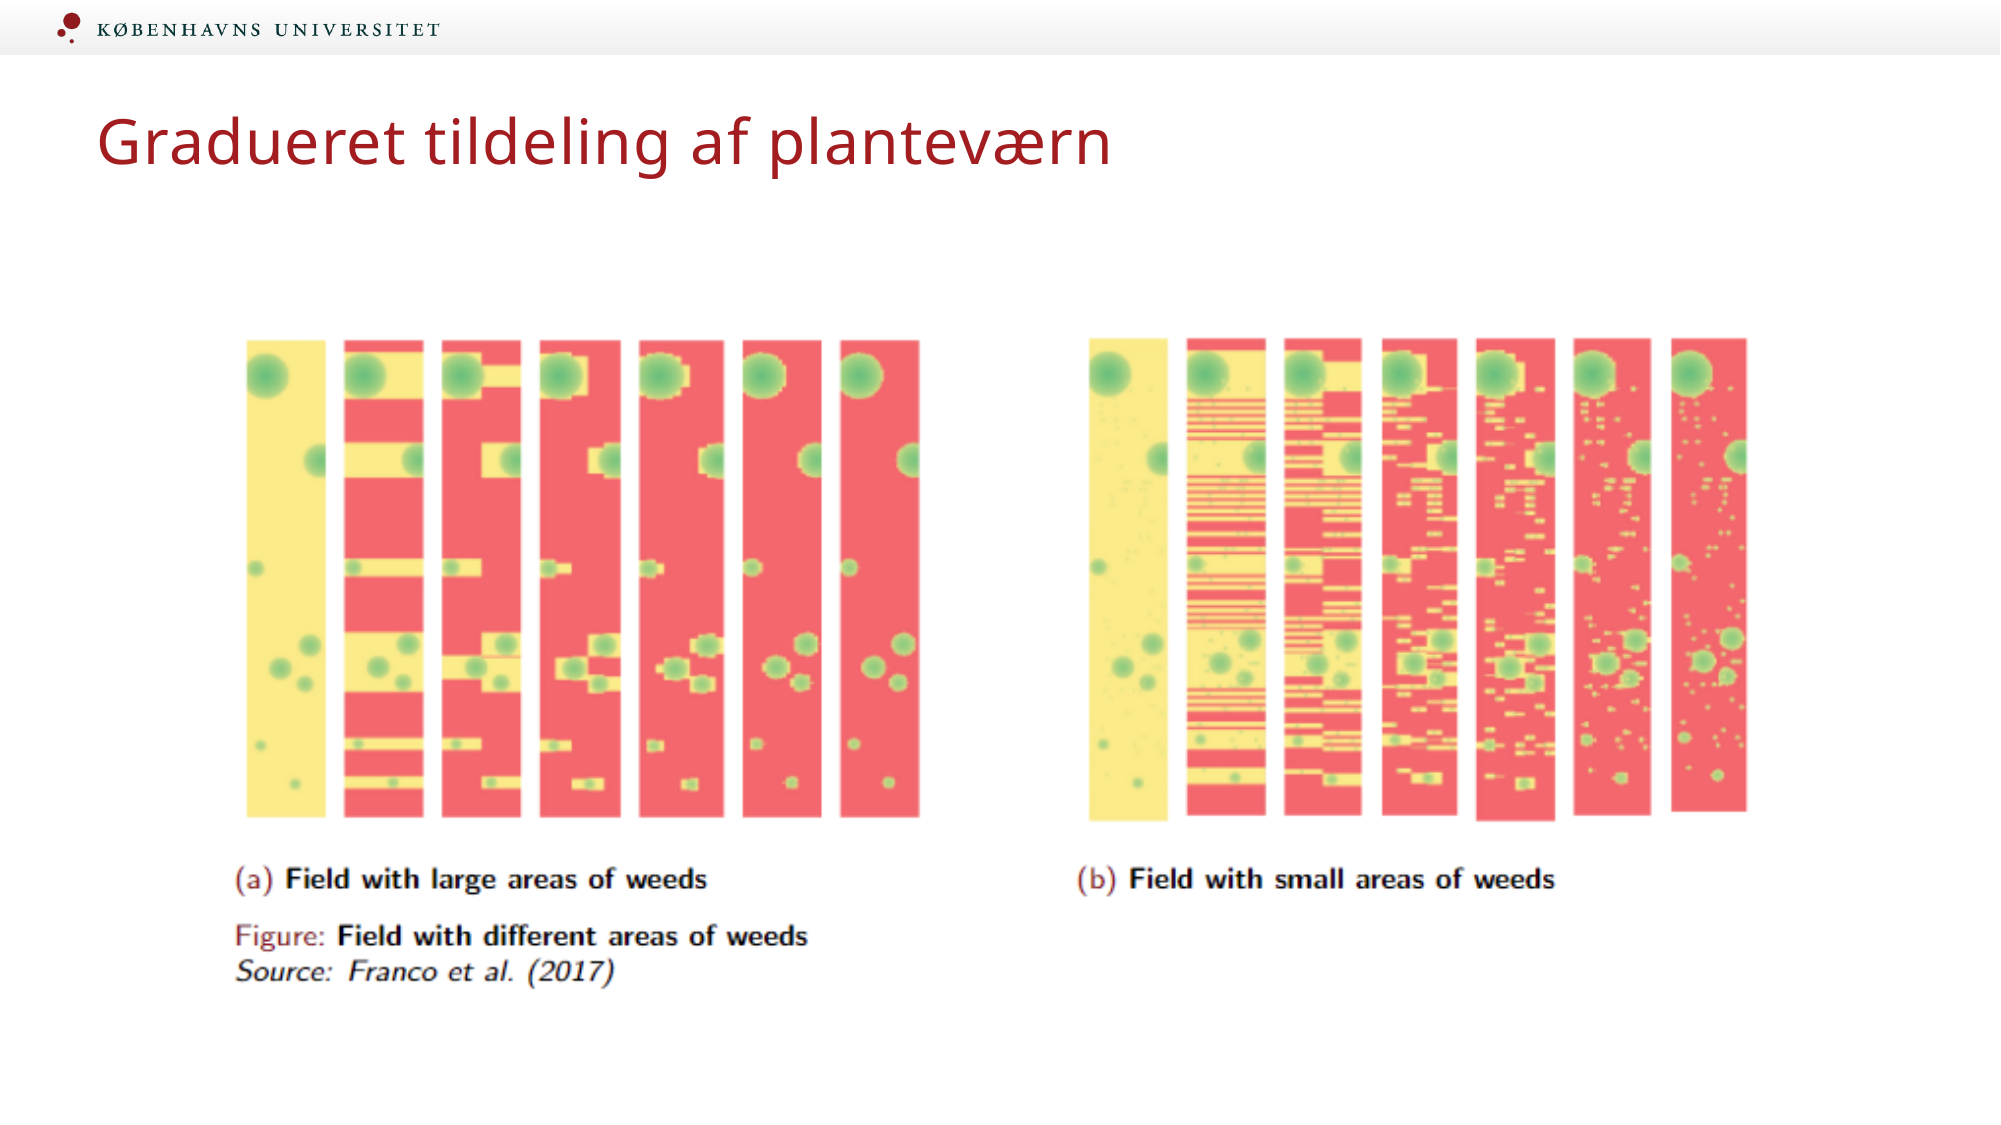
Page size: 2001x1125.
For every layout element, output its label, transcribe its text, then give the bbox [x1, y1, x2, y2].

picture [91, 15, 476, 42]
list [220, 317, 1780, 1000]
title Gradueret tildeling af planteværn [96, 101, 1904, 244]
